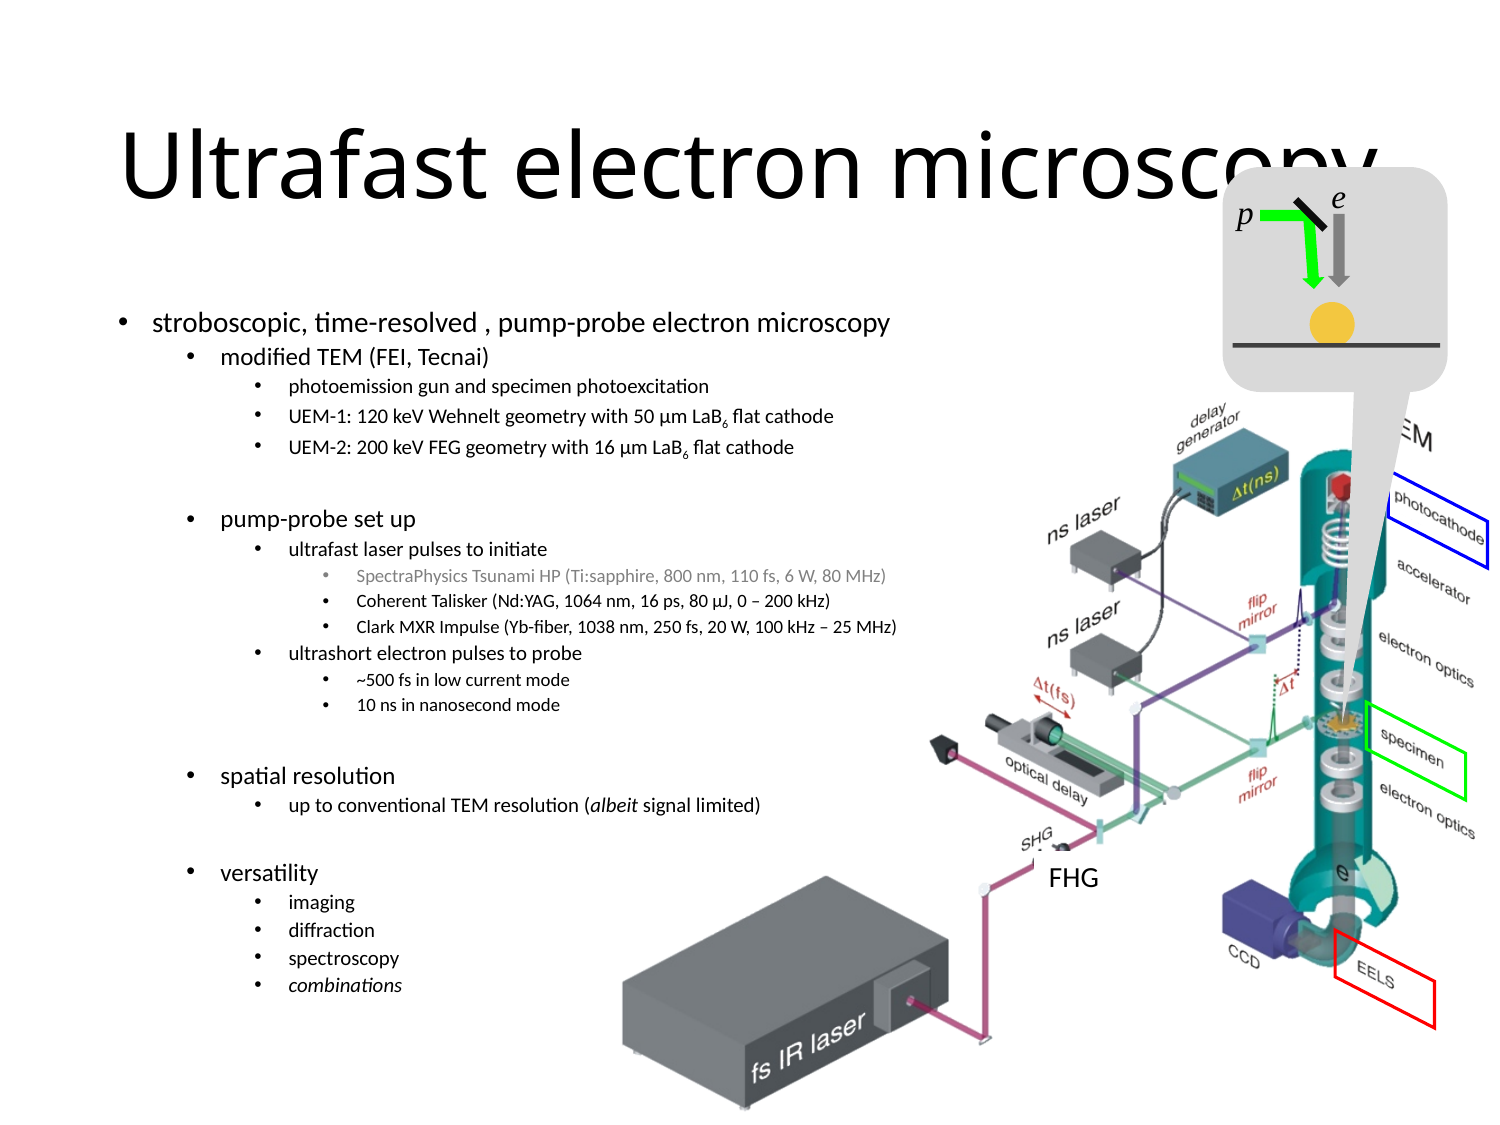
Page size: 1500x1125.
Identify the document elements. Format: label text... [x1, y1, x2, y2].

text_box UEM-2 [1277, 393, 1353, 398]
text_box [1222, 166, 1448, 392]
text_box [587, 402, 1488, 1113]
list stroboscopic, time-resolved , pump-probe electron microscopy modified TEM (FEI, Tecnai) photoemission gun and specimen photoexcitation UEM-1: 120 keV Wehnelt geometry with 50 μm LaB6 flat cathode UEM-2: 200 keV FEG geometry with 16 μm LaB6 flat cathode pump-probe set up ultrafast laser pulses to initiate SpectraPhysics Tsunami HP (Ti:sapphire, 800 nm, 110 fs, 6 W, 80 MHz) Coherent Talisker (Nd:YAG, 1064 nm, 16 ps, 80 μJ, 0 – 200 kHz) Clark MXR Impulse (Yb-fiber, 1038 nm, 250 fs, 20 W, 100 kHz – 25 MHz) ultrashort electron pulses to probe ~500 fs in low current mode 10 ns in nanosecond mode spatial resolution up to conventional TEM resolution (albeit signal limited) versatility imaging diffraction spectroscopy combinations [103, 299, 1007, 1014]
title Ultrafast electron microscopy [103, 59, 1397, 278]
